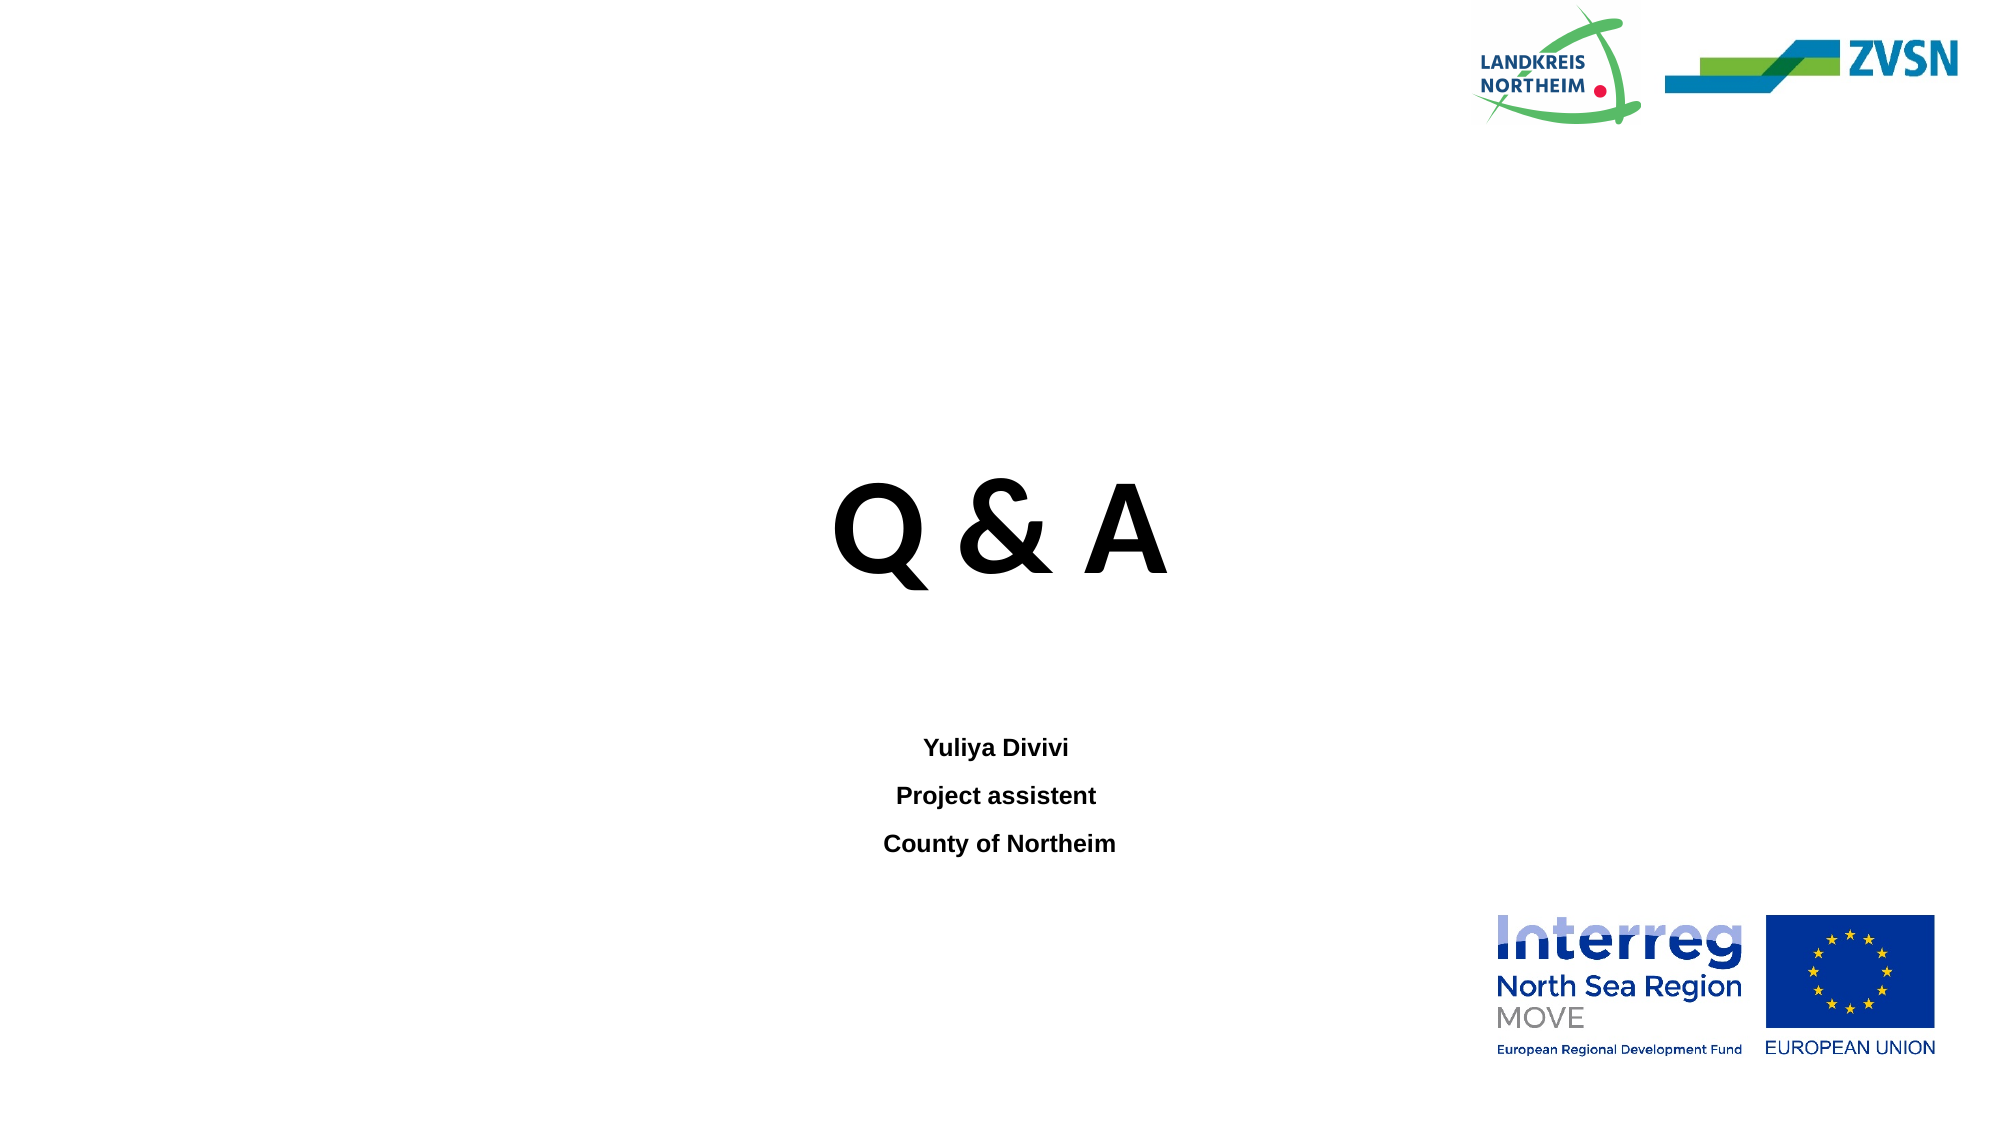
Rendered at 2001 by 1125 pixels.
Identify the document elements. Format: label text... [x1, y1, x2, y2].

picture [1465, 882, 1967, 1082]
list Q & A Yuliya Divivi Project assistent County of Northeim [137, 299, 1863, 1014]
picture [1654, 27, 1968, 105]
